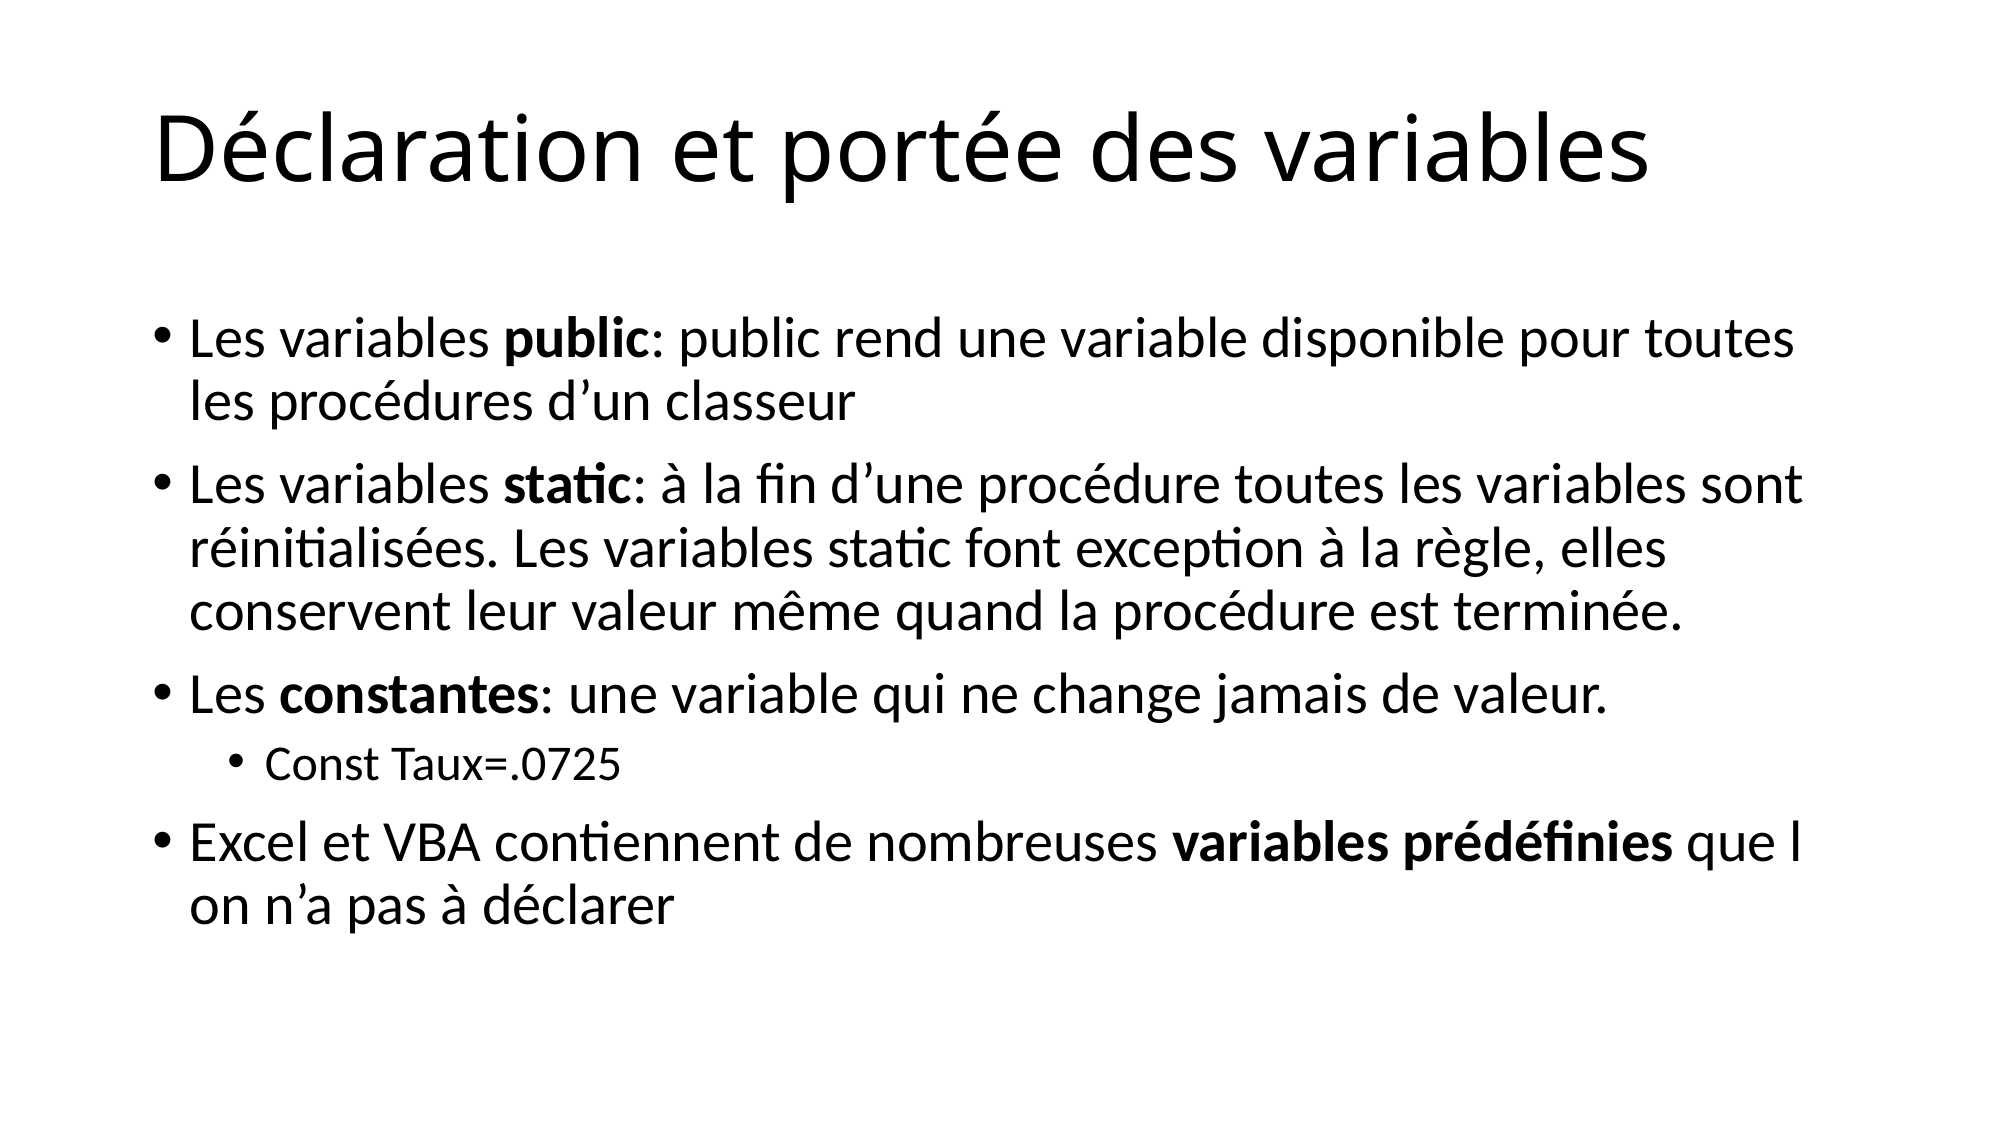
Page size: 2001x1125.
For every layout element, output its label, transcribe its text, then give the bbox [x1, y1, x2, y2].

list Les variables public: public rend une variable disponible pour toutes les procédures d’un classeur Les variables static: à la fin d’une procédure toutes les variables sont réinitialisées. Les variables static font exception à la règle, elles conservent leur valeur même quand la procédure est terminée. Les constantes: une variable qui ne change jamais de valeur. Const Taux=.0725 Excel et VBA contiennent de nombreuses variables prédéfinies que l on n’a pas à déclarer [137, 299, 1863, 1014]
title Déclaration et portée des variables [137, 43, 1863, 261]
